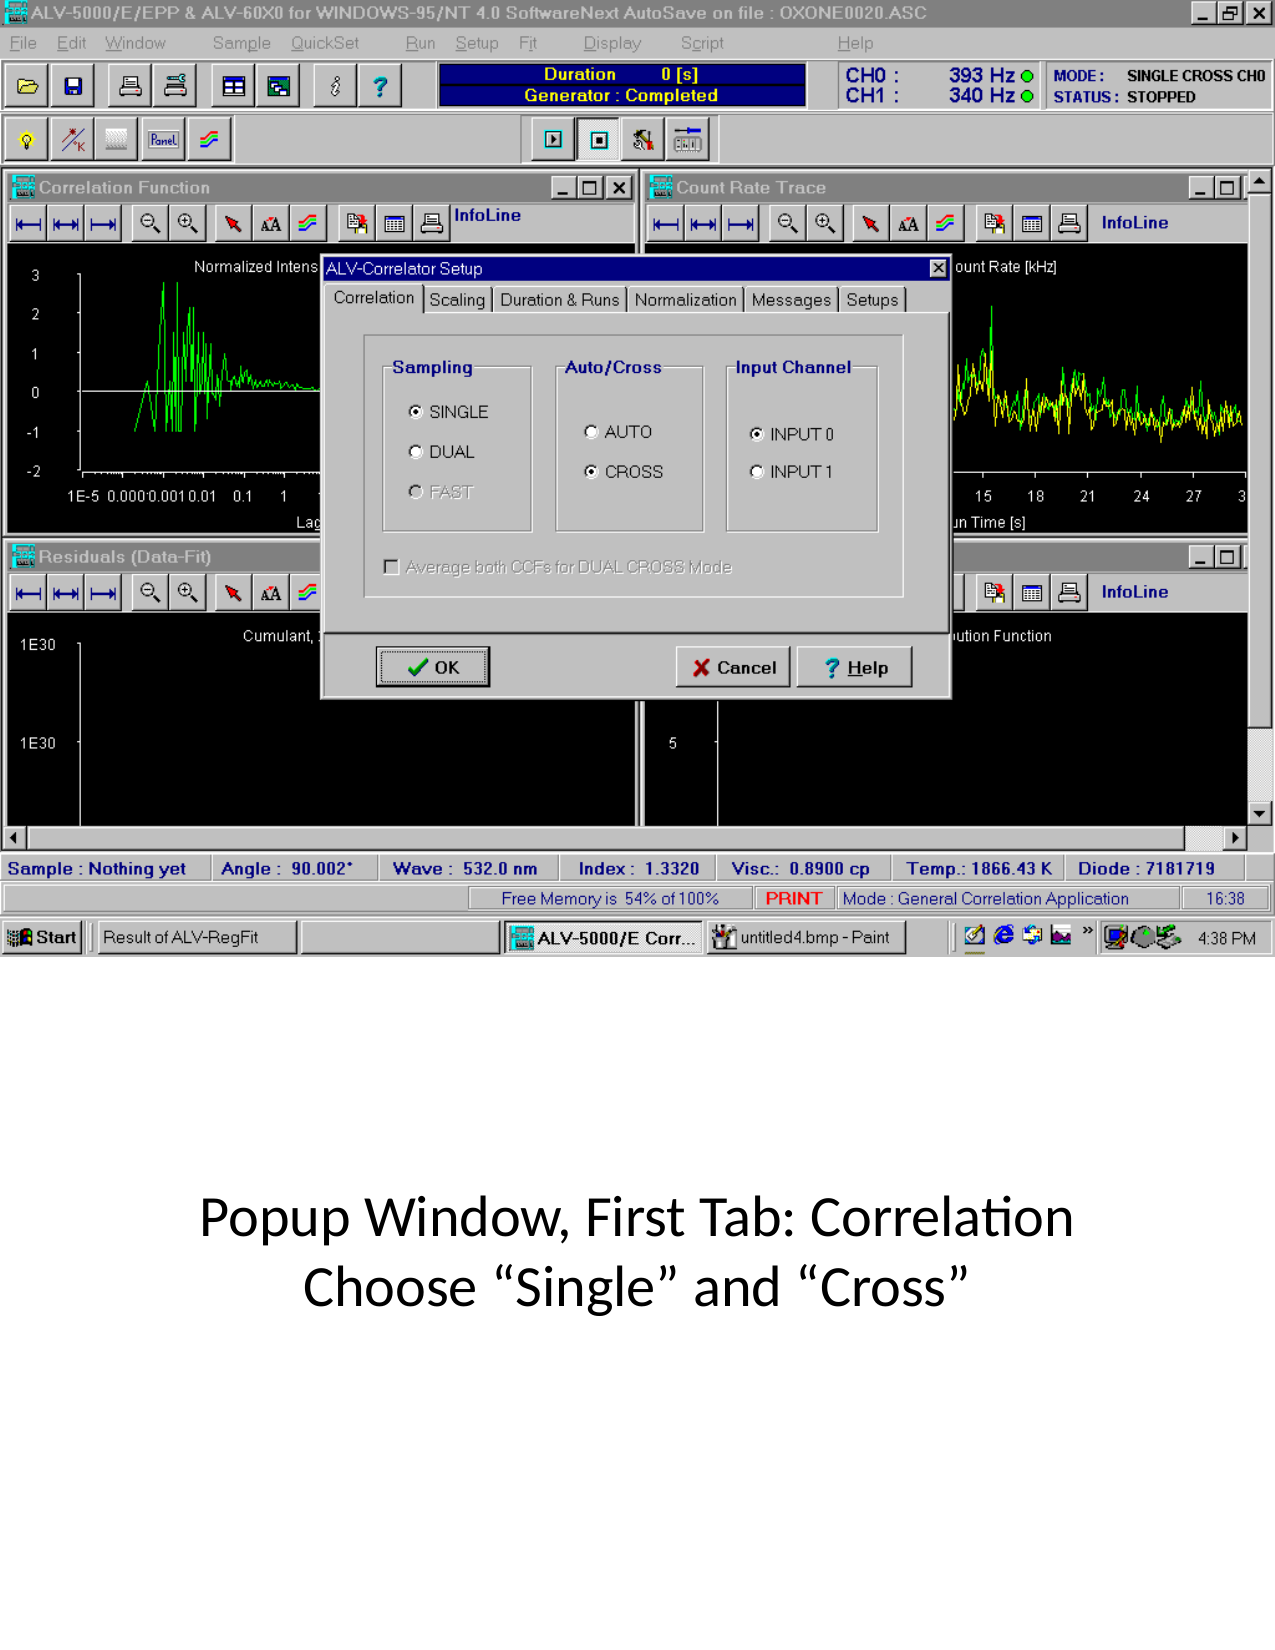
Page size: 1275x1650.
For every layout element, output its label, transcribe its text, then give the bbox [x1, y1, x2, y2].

picture [0, 0, 1275, 957]
text_box Popup Window, First Tab: Correlation Choose “Single” and “Cross” [0, 965, 1275, 1326]
